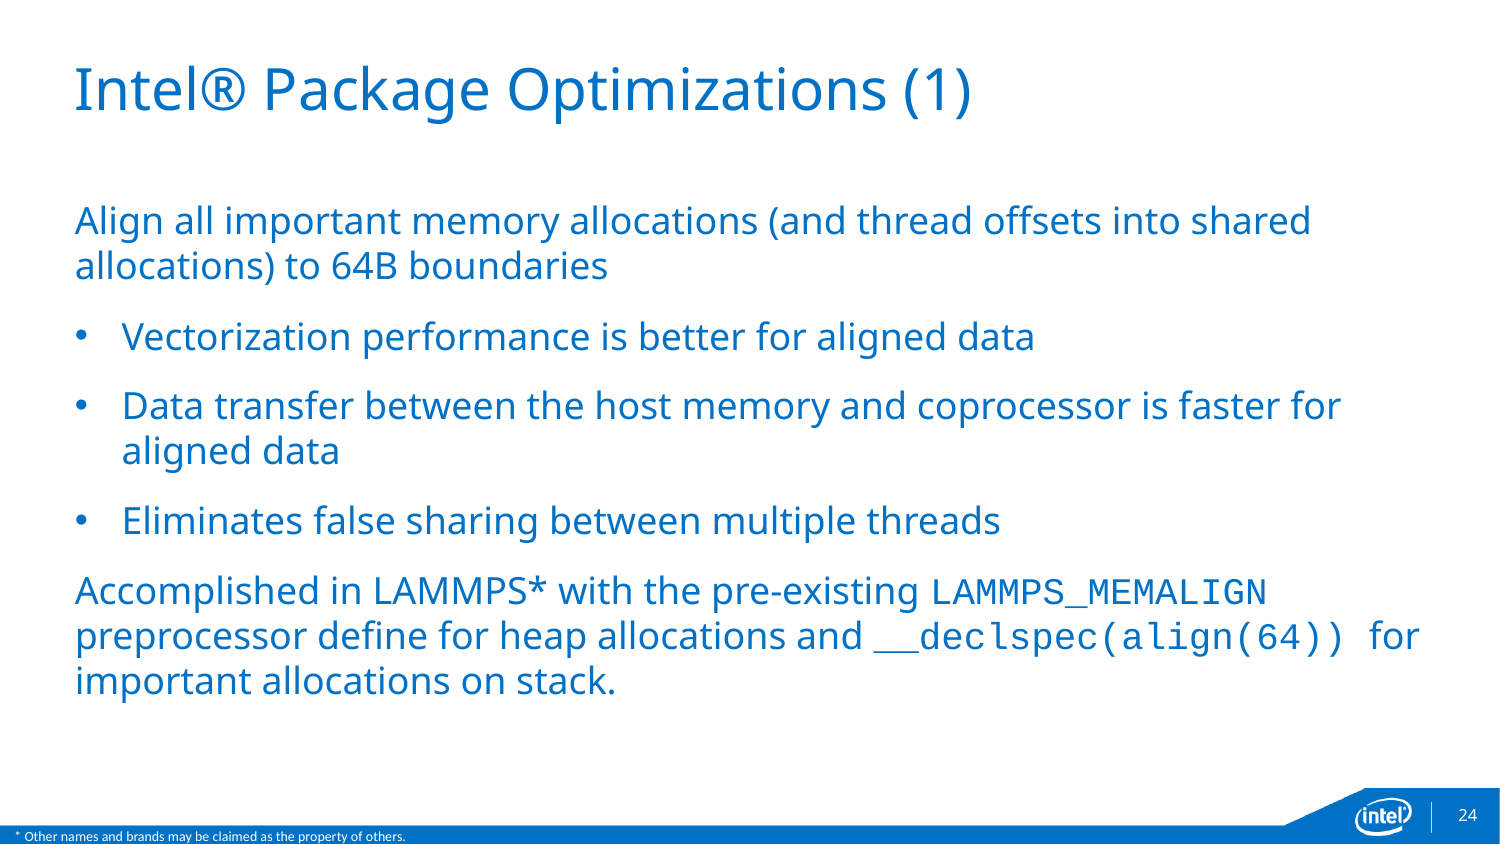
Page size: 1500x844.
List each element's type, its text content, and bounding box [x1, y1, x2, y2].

list Align all important memory allocations (and thread offsets into shared allocations) to 64B boundaries Vectorization performance is better for aligned data Data transfer between the host memory and coprocessor is faster for aligned data Eliminates false sharing between multiple threads Accomplished in LAMMPS* with the pre-existing LAMMPS_MEMALIGN preprocessor define for heap allocations and __declspec(align(64)) for important allocations on stack. [74, 197, 1425, 760]
title Intel® Package Optimizations (1) [74, 52, 1425, 195]
text_box * Other names and brands may be claimed as the property of others. [0, 820, 750, 844]
slide_number 24 [1127, 794, 1478, 840]
picture [0, 788, 1500, 844]
